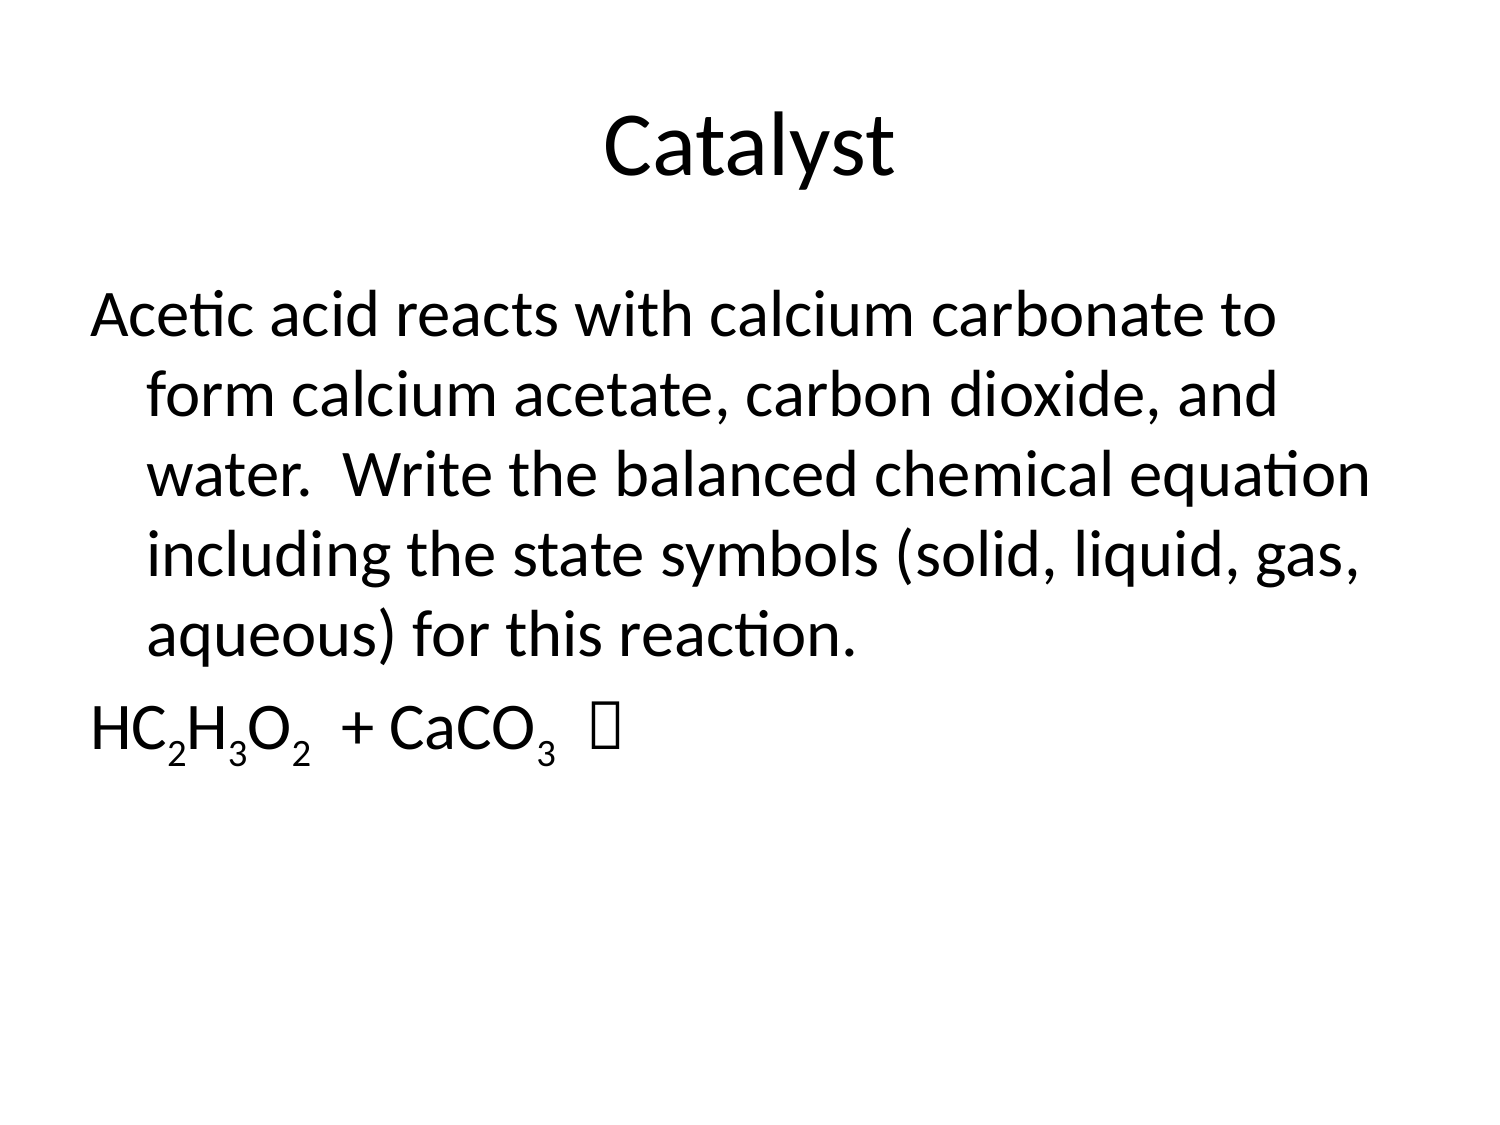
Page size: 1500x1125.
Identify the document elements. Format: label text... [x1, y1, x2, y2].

list Acetic acid reacts with calcium carbonate to form calcium acetate, carbon dioxide, and water. Write the balanced chemical equation including the state symbols (solid, liquid, gas, aqueous) for this reaction. HC2H3O2 + CaCO3  [75, 262, 1425, 1005]
title Catalyst [75, 45, 1425, 233]
